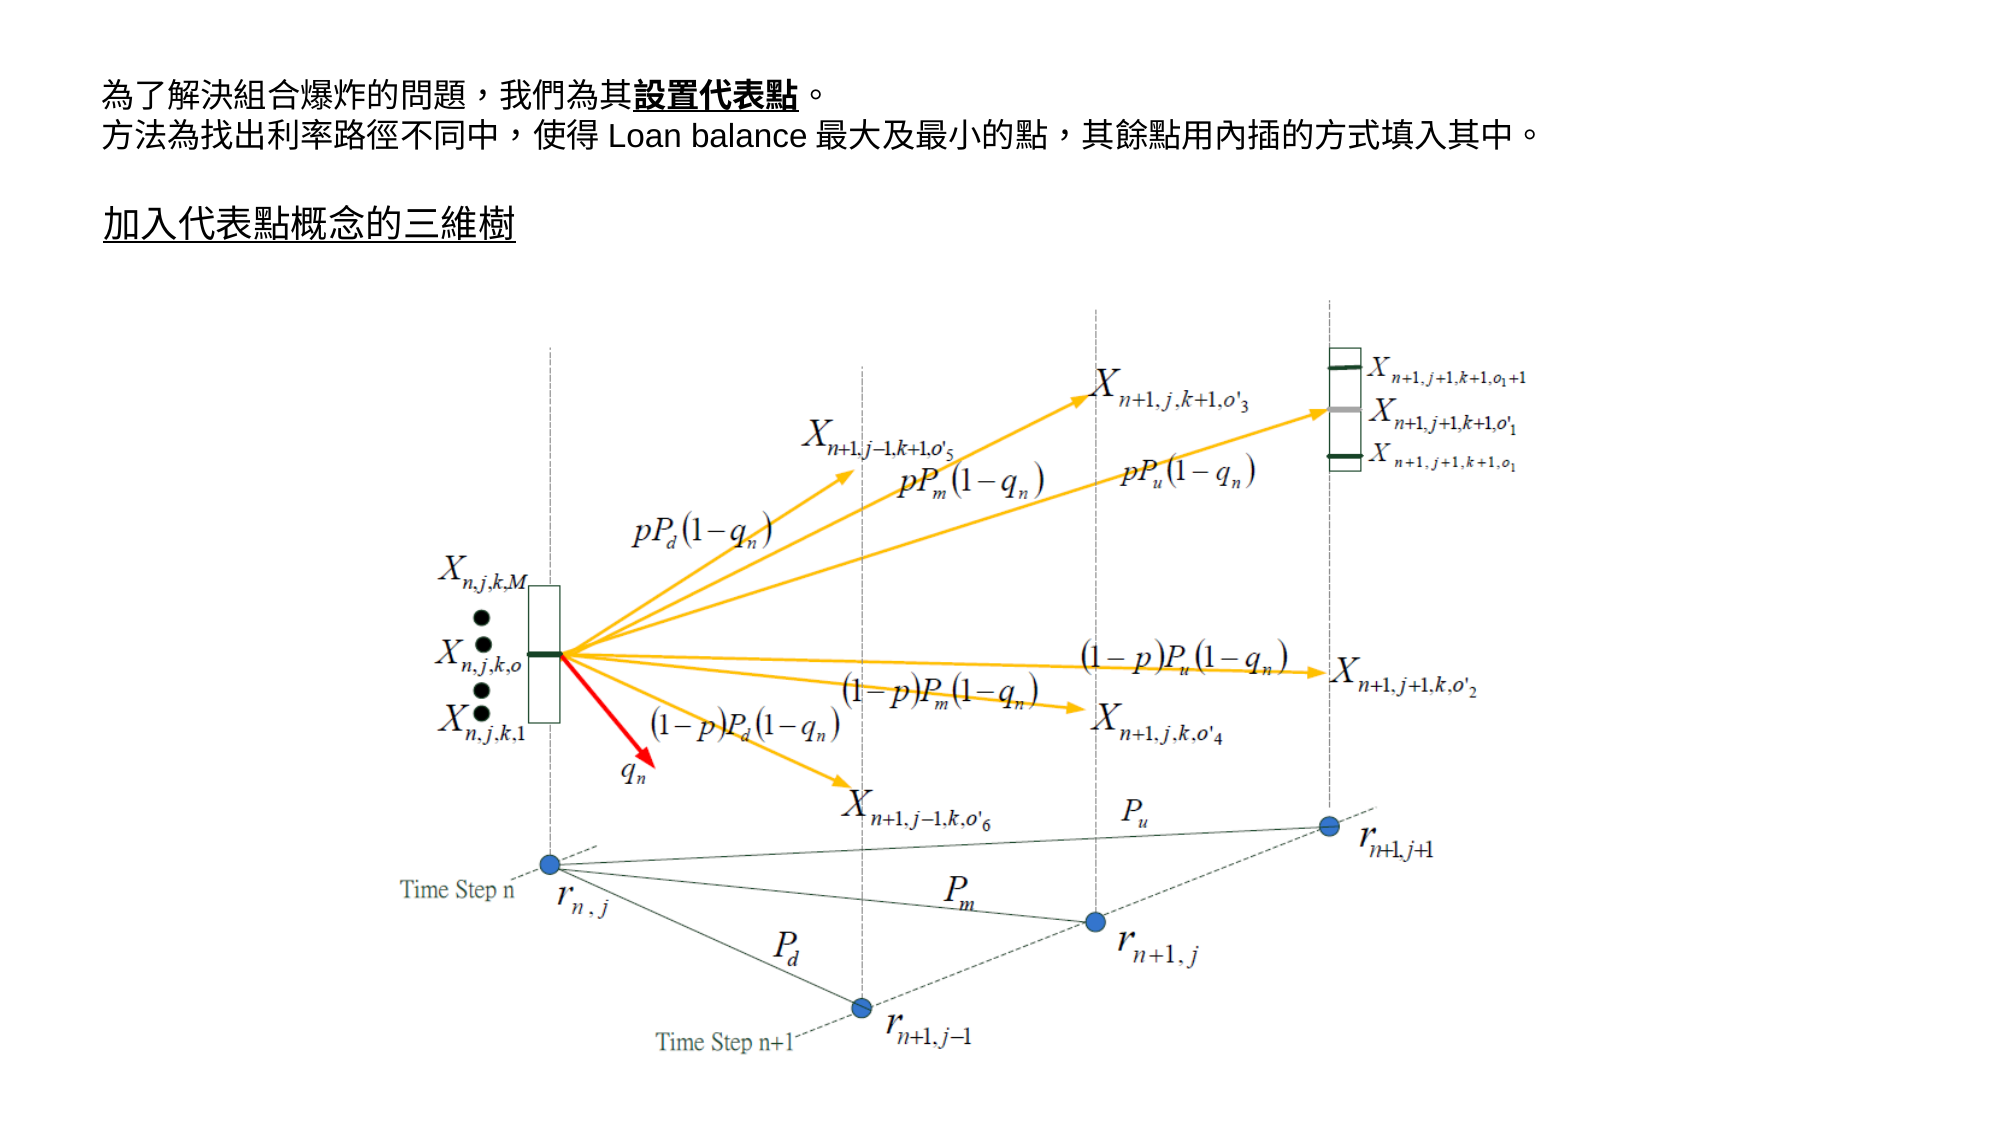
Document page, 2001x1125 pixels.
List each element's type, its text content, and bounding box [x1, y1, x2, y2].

picture [397, 253, 1535, 1069]
text_box 加入代表點概念的三維樹 [88, 192, 531, 253]
text_box 為了解決組合爆炸的問題，我們為其設置代表點。 方法為找出利率路徑不同中，使得Loan balance最大及最小的點，其餘點用內插的方式填入其中。 [86, 66, 1743, 161]
